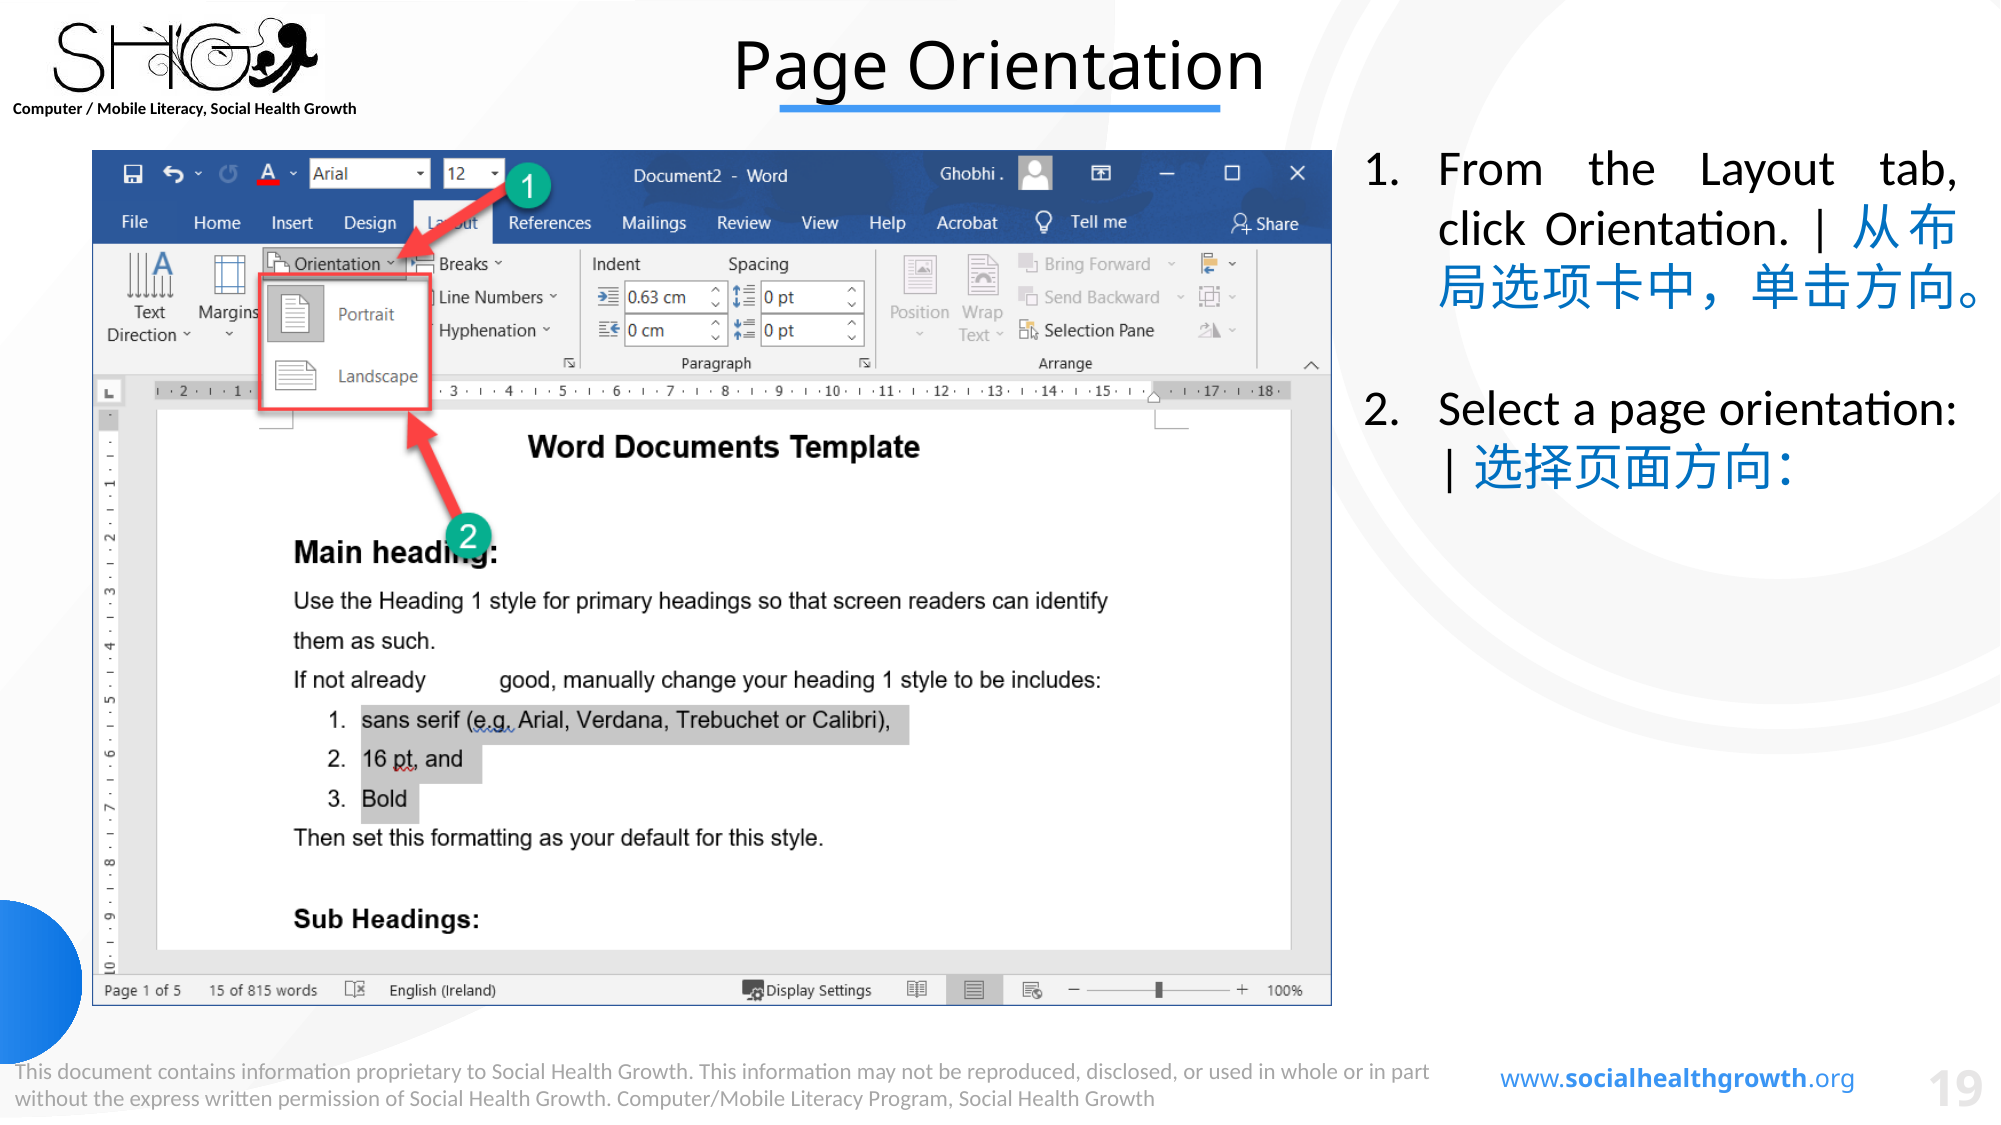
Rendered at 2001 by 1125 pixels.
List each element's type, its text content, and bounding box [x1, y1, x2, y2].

text_box From the Layout tab, click Orientation. |从布局选项卡中，单击方向。 Select a page orientation: |选择页面方向： [1348, 128, 1974, 684]
text_box Page Orientation [0, 0, 2000, 111]
picture [92, 150, 1332, 1006]
